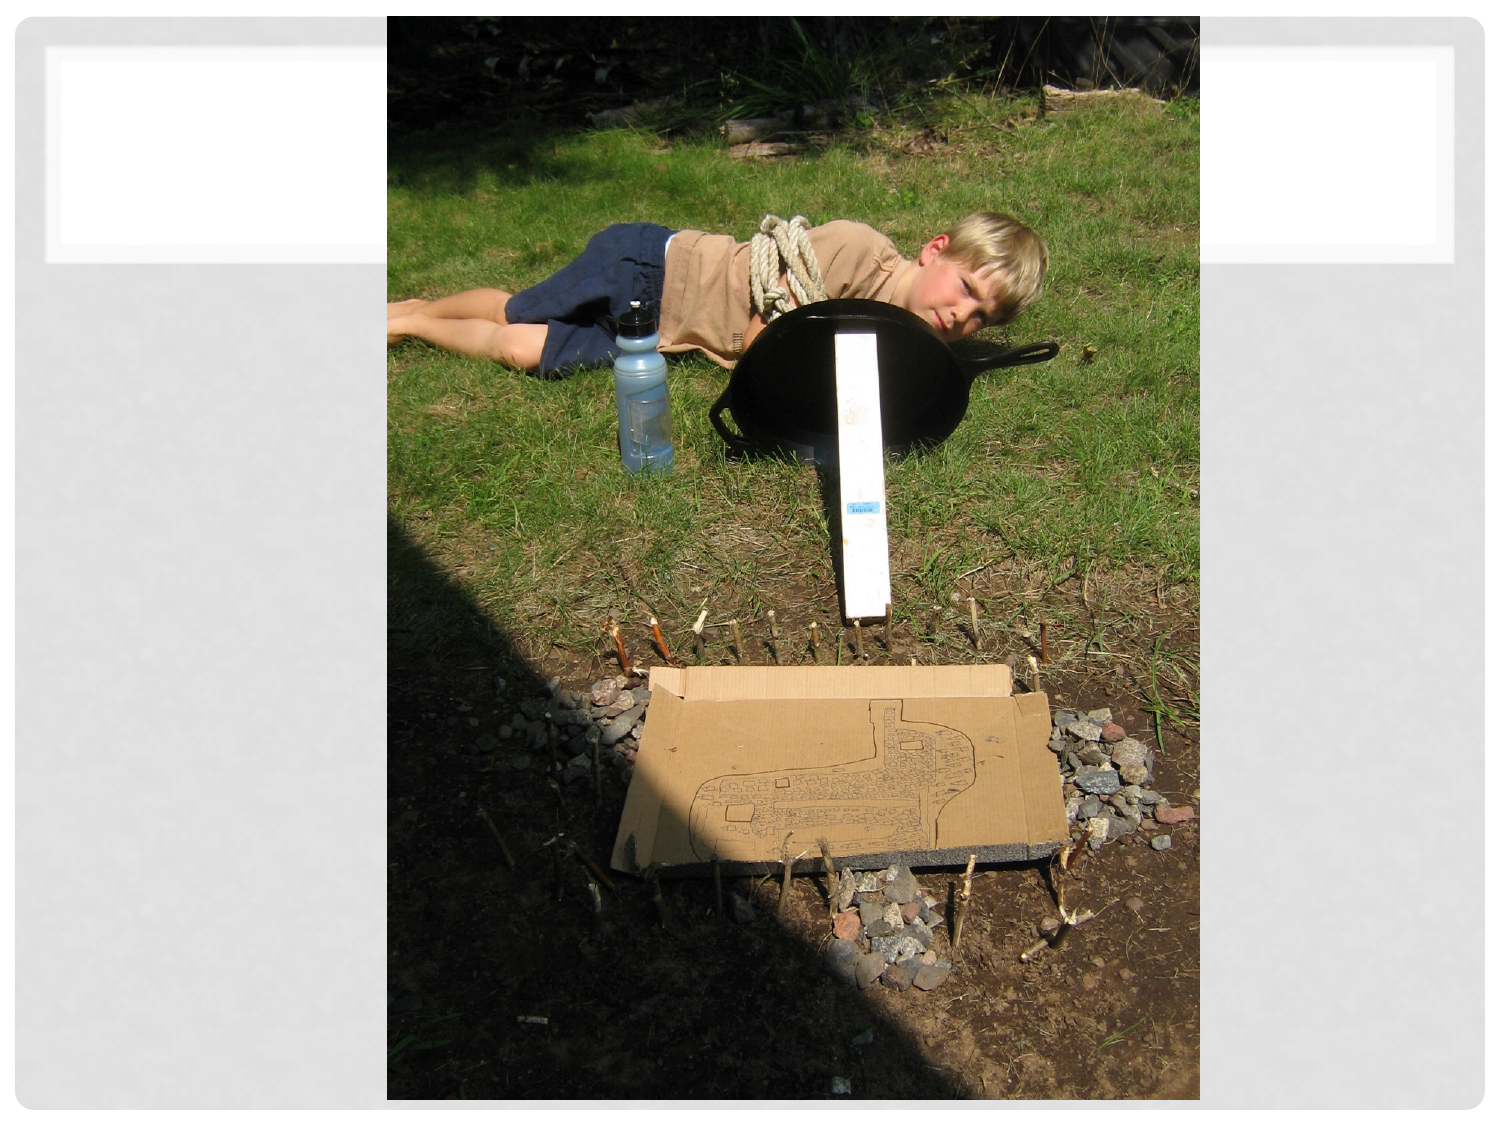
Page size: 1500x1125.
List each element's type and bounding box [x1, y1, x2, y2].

picture [387, 16, 1201, 1101]
